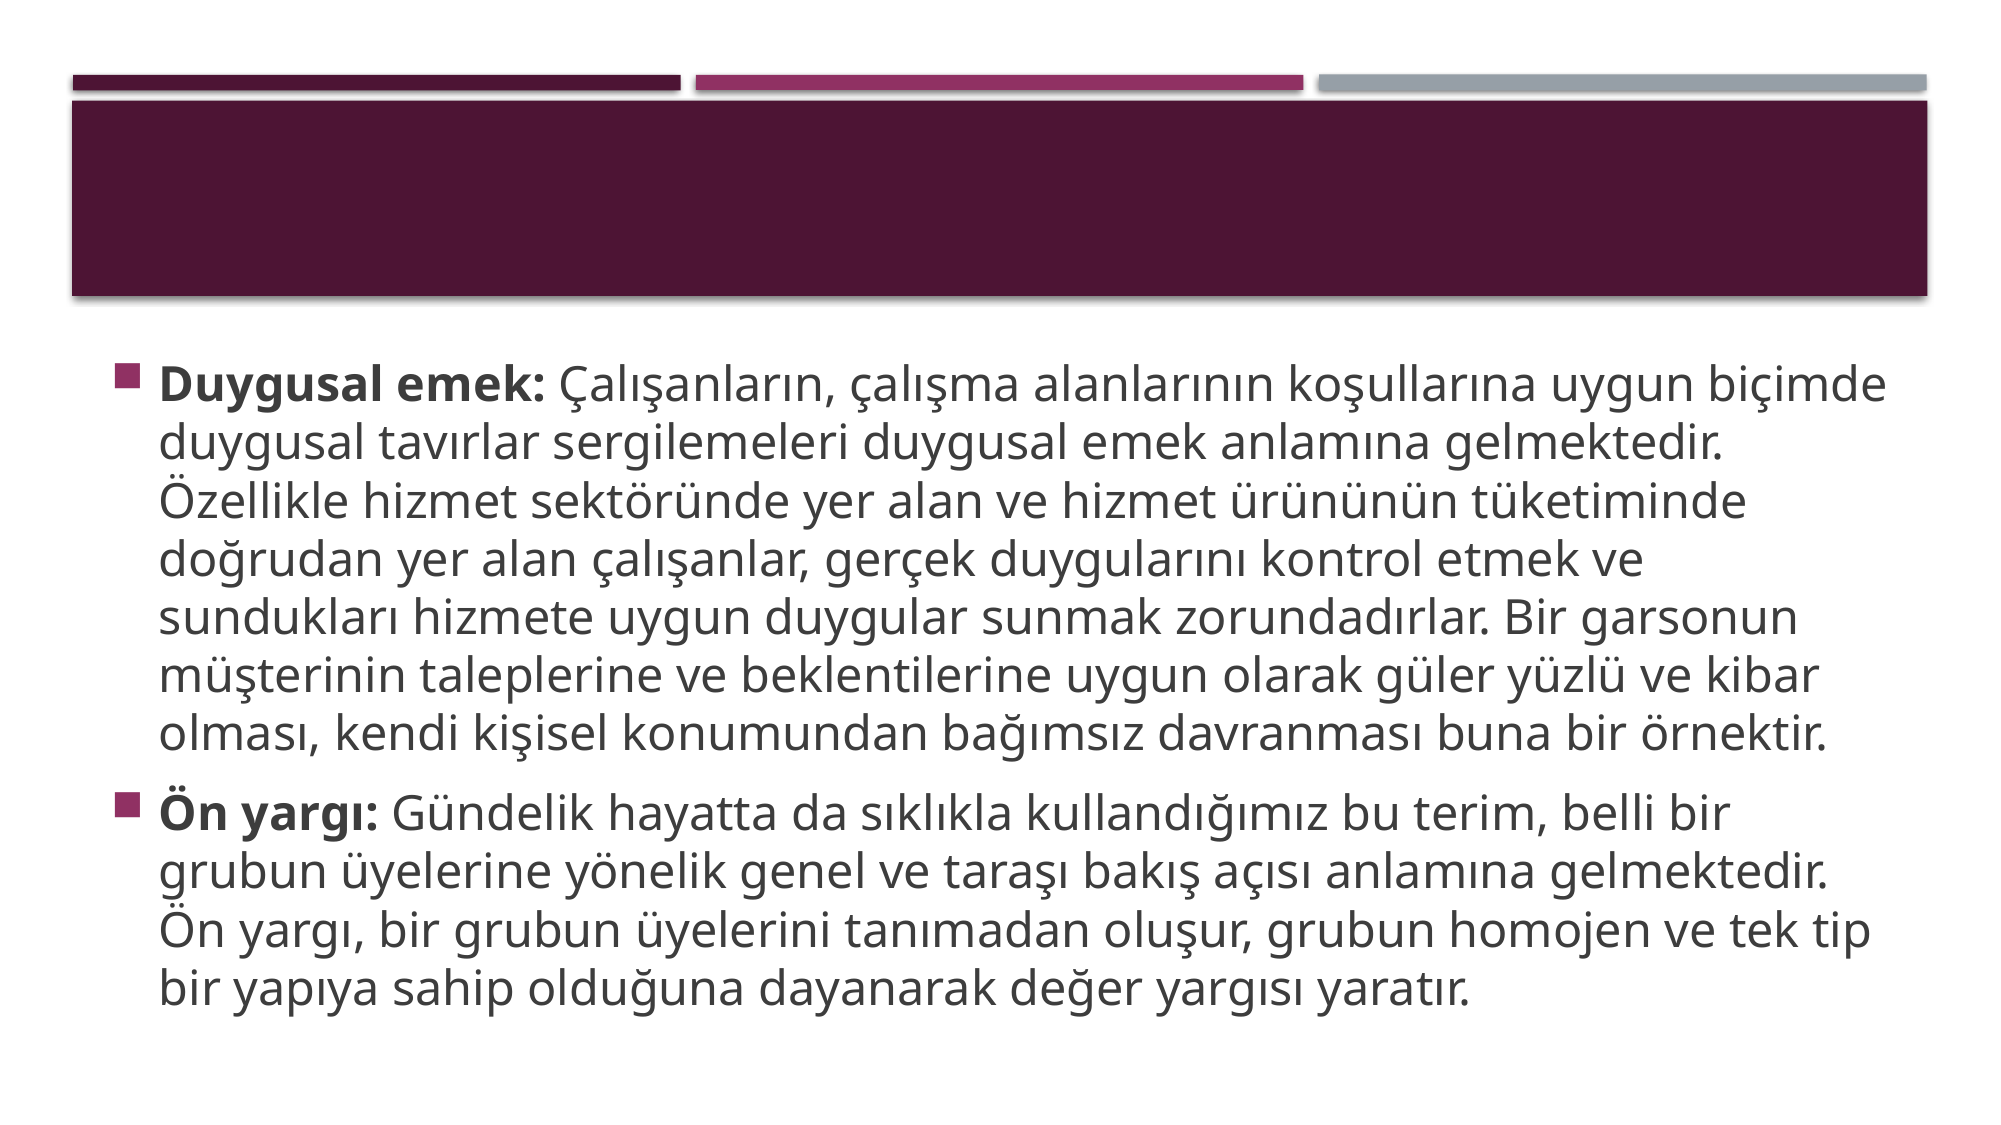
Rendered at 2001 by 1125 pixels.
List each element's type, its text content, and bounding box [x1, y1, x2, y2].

list Duygusal emek: Çalışanların, çalışma alanlarının koşullarına uygun biçimde duygusal tavırlar sergilemeleri duygusal emek anlamına gelmektedir. Özellikle hizmet sektöründe yer alan ve hizmet ürününün tüketiminde doğrudan yer alan çalışanlar, gerçek duygularını kontrol etmek ve sundukları hizmete uygun duygular sunmak zorundadırlar. Bir garsonun müşterinin taleplerine ve beklentilerine uygun olarak güler yüzlü ve kibar olması, kendi kişisel konumundan bağımsız davranması buna bir örnektir. Ön yargı: Gündelik hayatta da sıklıkla kullandığımız bu terim, belli bir grubun üyelerine yönelik genel ve taraşı bakış açısı anlamına gelmektedir. Ön yargı, bir grubun üyelerini tanımadan oluşur, grubun homojen ve tek tip bir yapıya sahip olduğuna dayanarak değer yargısı yaratır. [95, 320, 1905, 1048]
